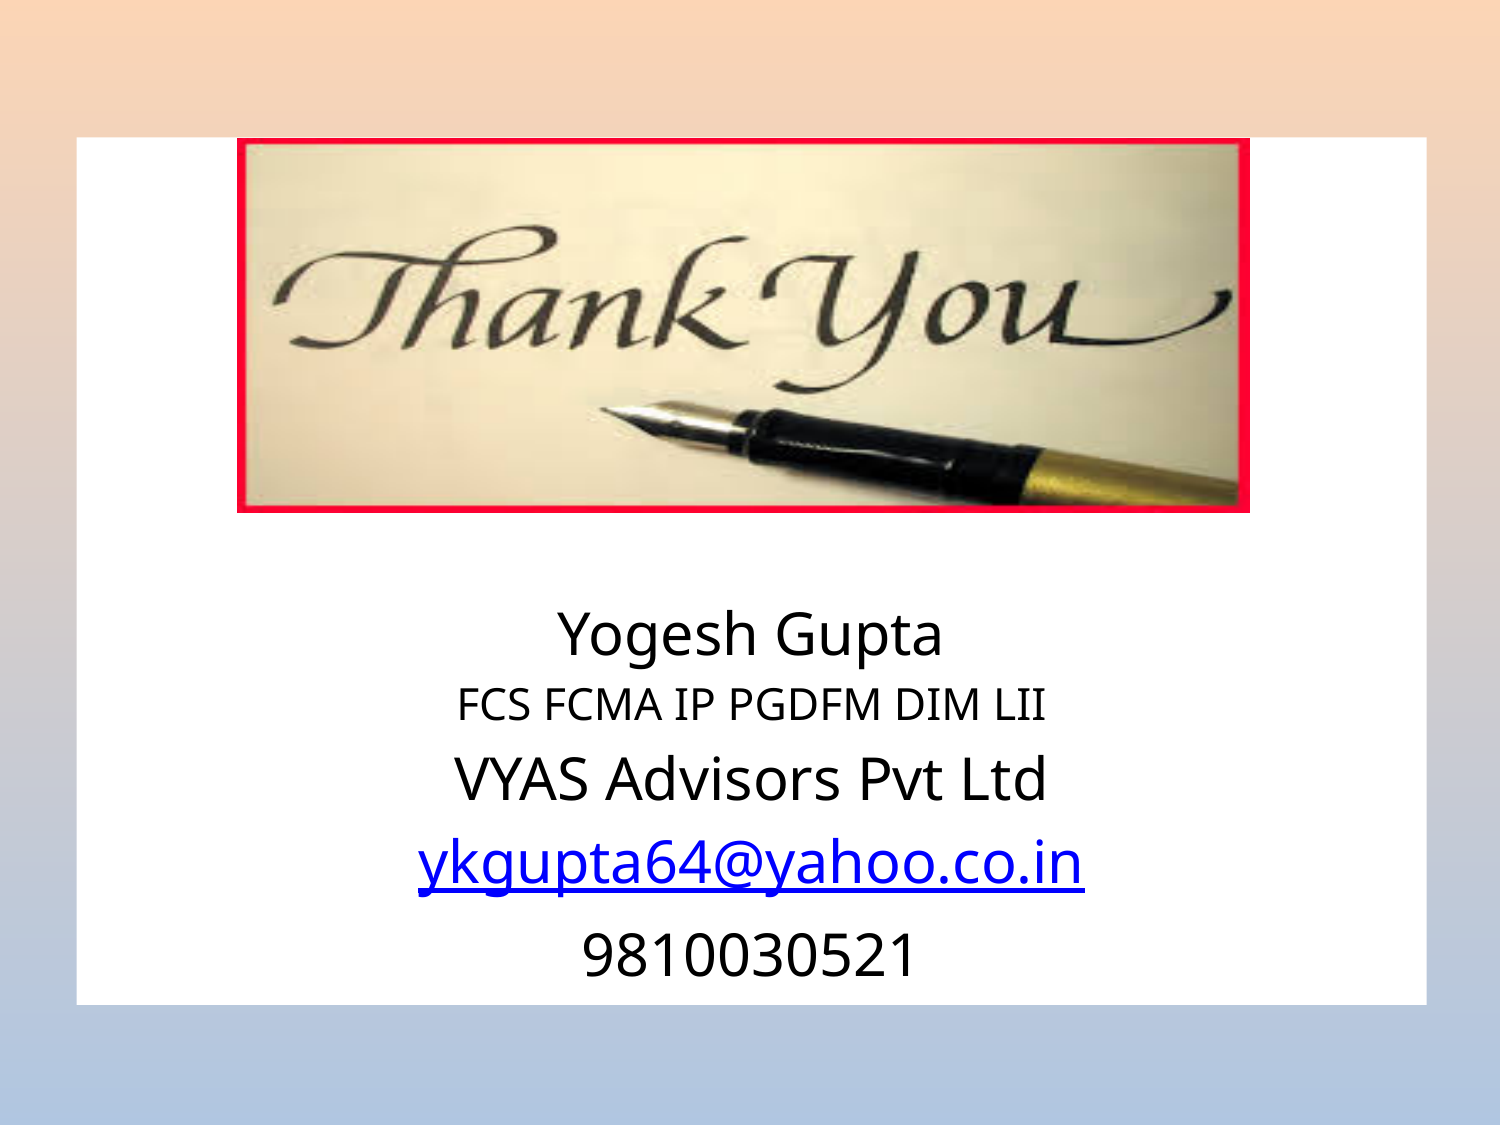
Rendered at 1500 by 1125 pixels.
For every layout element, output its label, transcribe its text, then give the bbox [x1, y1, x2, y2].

list Yogesh Gupta FCS FCMA IP PGDFM DIM LII VYAS Advisors Pvt Ltd ykgupta64@yahoo.co.in 9810030521 [76, 137, 1427, 1005]
picture [237, 137, 1251, 514]
title [75, 45, 1425, 233]
